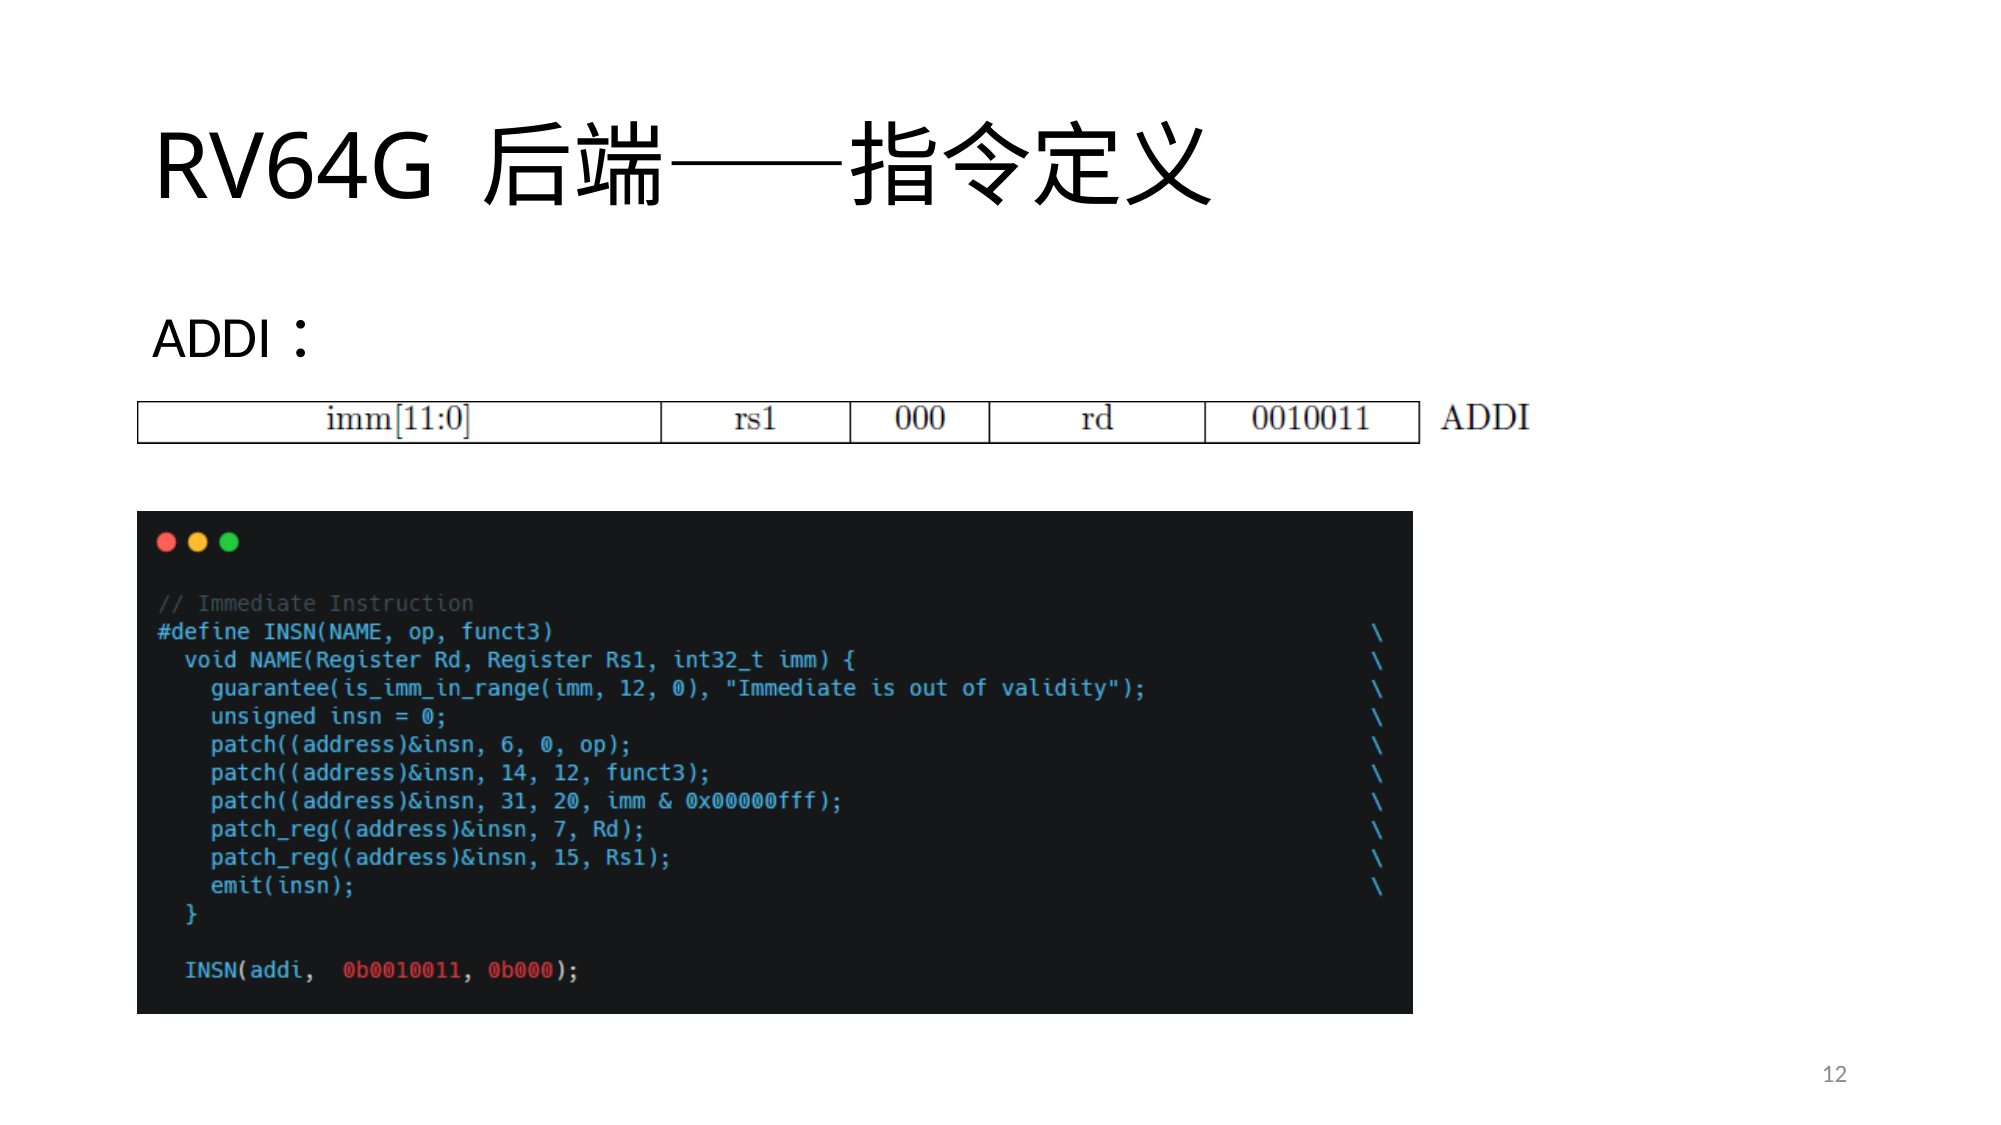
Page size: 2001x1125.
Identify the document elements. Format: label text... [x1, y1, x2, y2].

title RV64G 后端——指令定义 [137, 59, 1863, 278]
slide_number 12 [1412, 1042, 1863, 1103]
list ADDI： [137, 299, 1863, 1014]
picture [137, 511, 1413, 1014]
picture [137, 401, 1536, 444]
